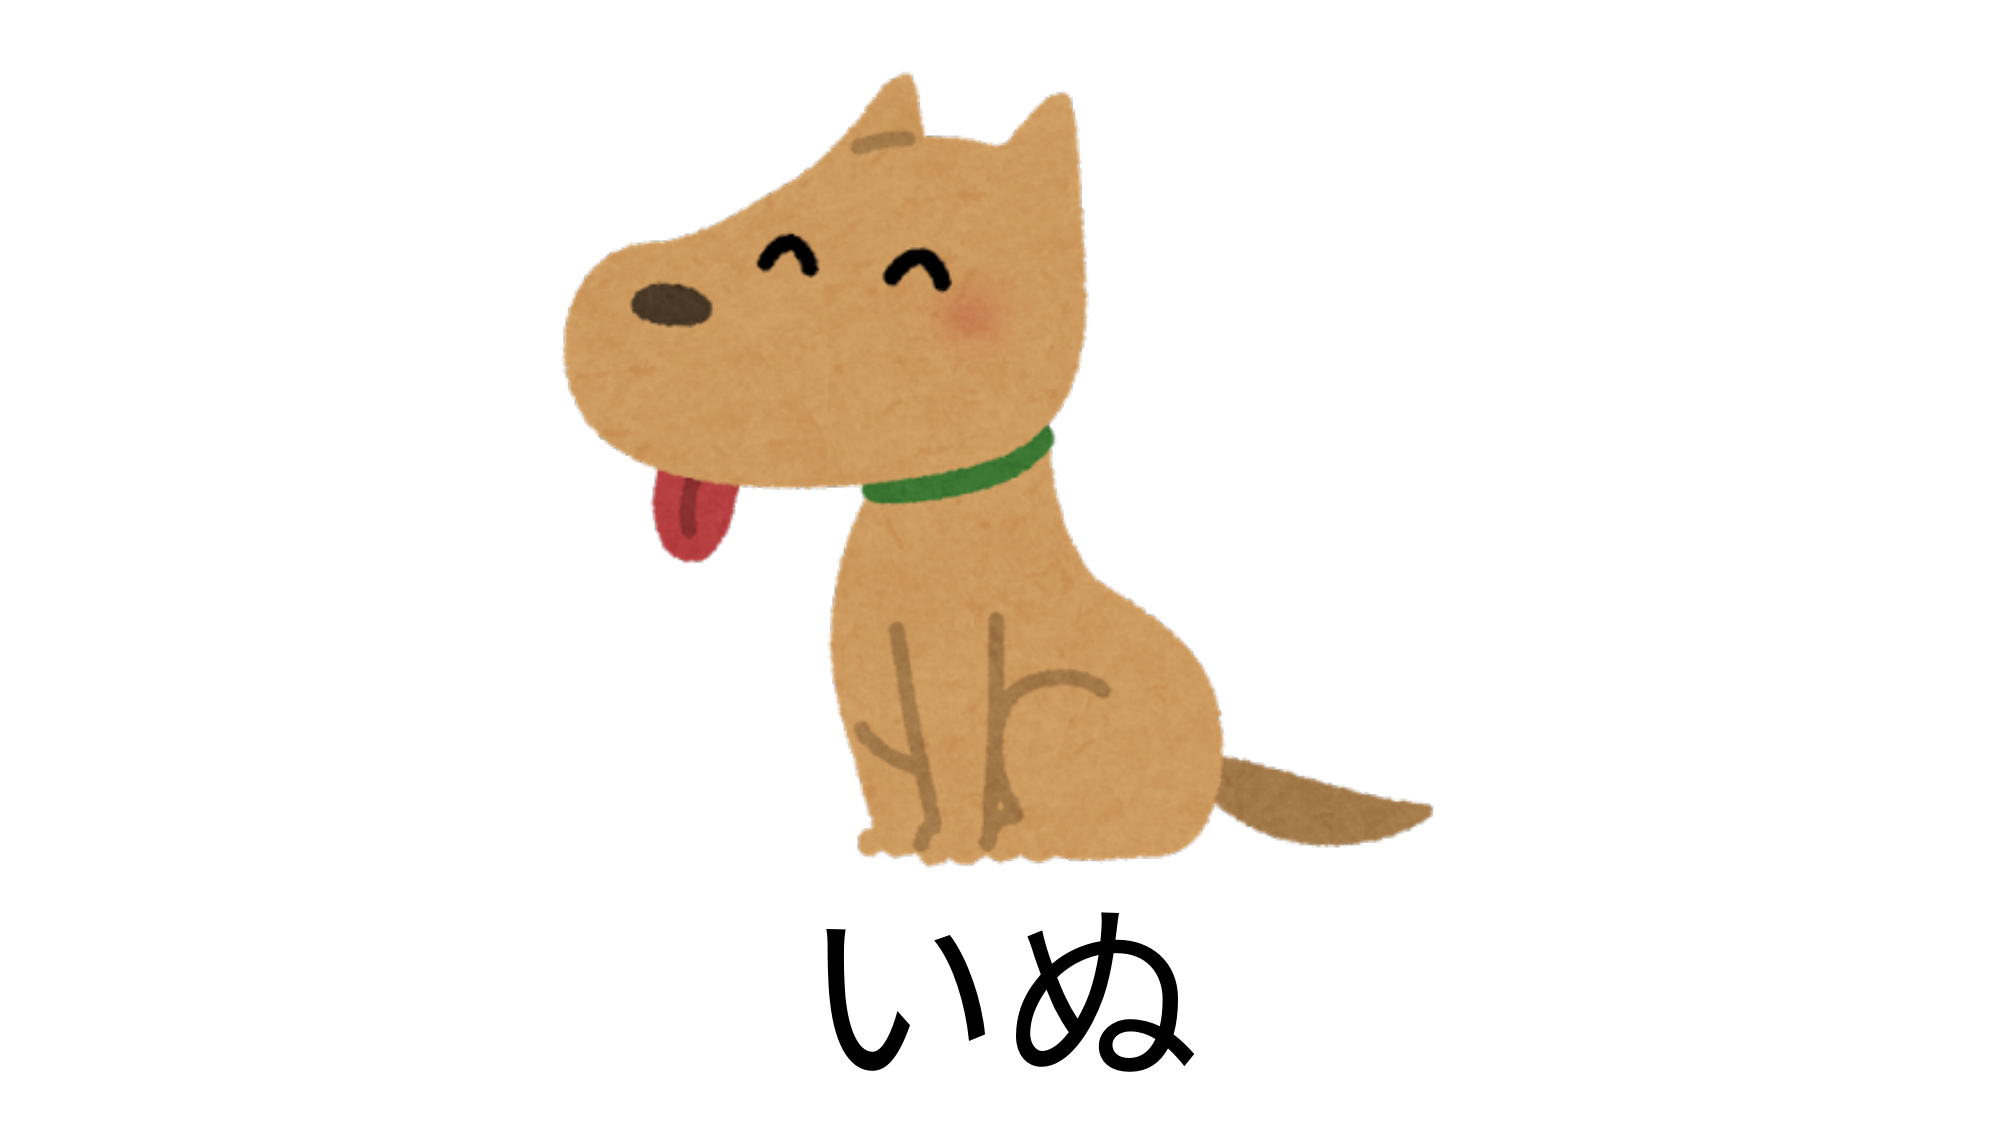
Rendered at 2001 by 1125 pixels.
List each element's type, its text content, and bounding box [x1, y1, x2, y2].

picture [544, 32, 1456, 941]
text_box いぬ [26, 885, 1976, 1093]
